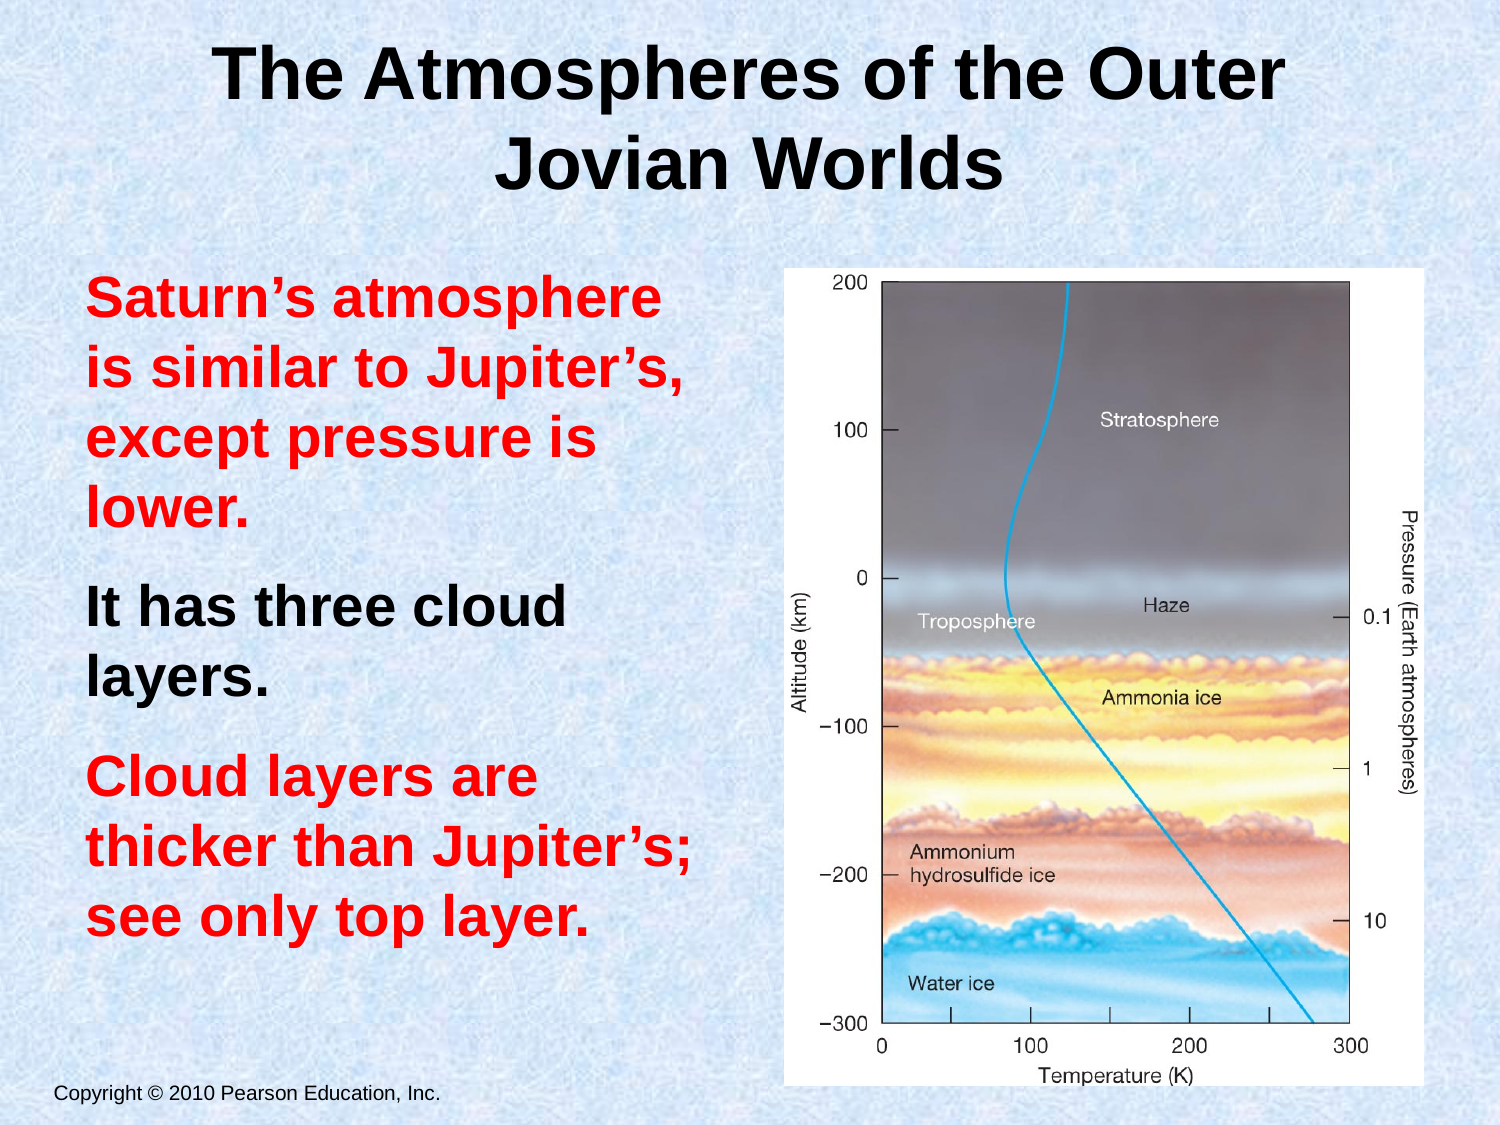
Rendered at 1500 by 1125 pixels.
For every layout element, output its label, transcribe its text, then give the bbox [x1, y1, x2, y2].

text_box Saturn’s atmosphere is similar to Jupiter’s, except pressure is lower. It has three cloud layers. Cloud layers are thicker than Jupiter’s; see only top layer. [70, 252, 725, 955]
title The Atmospheres of the Outer Jovian Worlds [112, 18, 1388, 211]
picture [0, 0, 1500, 1125]
